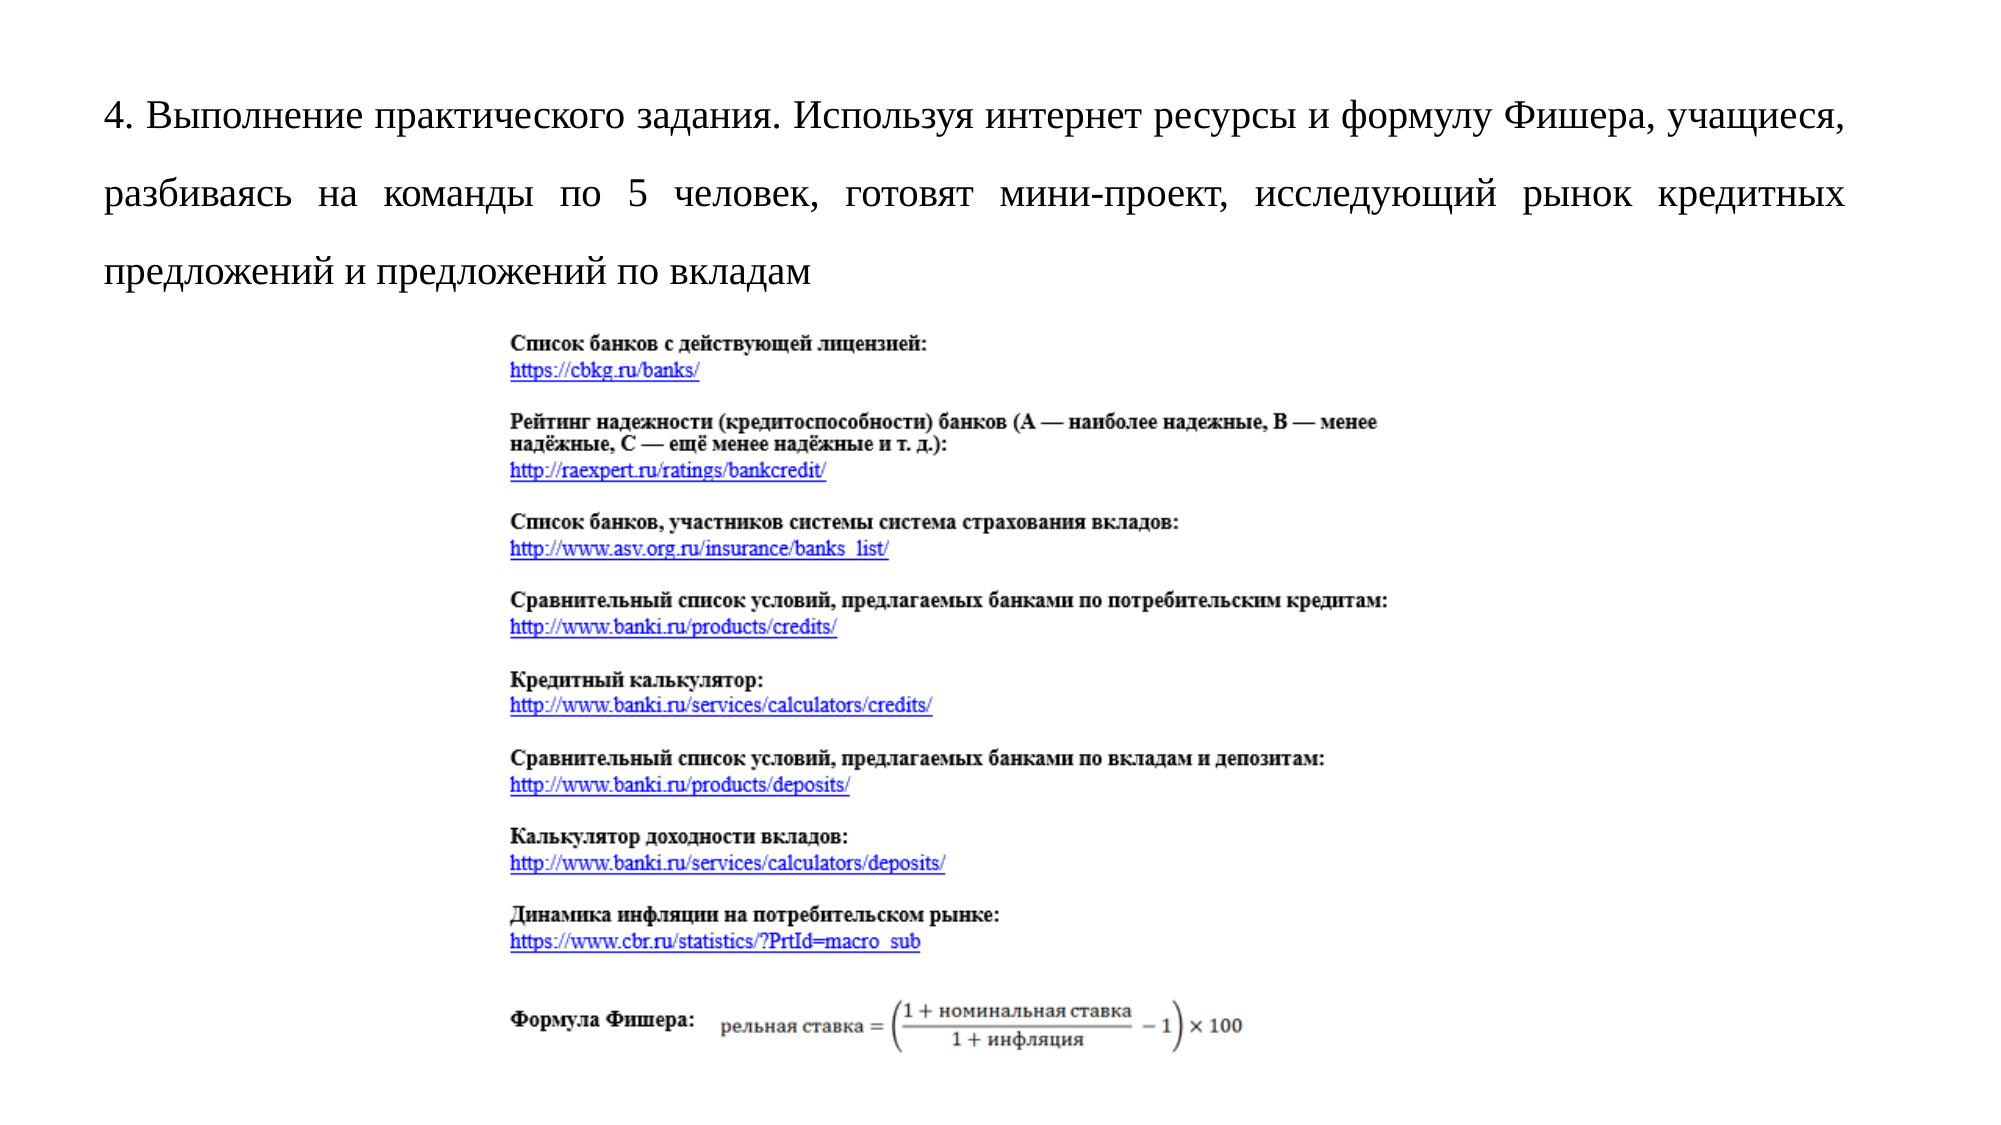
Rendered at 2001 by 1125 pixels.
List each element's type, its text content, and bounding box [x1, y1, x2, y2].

list 4. Выполнение практического задания. Используя интернет ресурсы и формулу Фишера, учащиеся, разбиваясь на команды по 5 человек, готовят мини-проект, исследующий рынок кредитных предложений и предложений по вкладам [88, 50, 1863, 303]
picture [495, 318, 1407, 1069]
